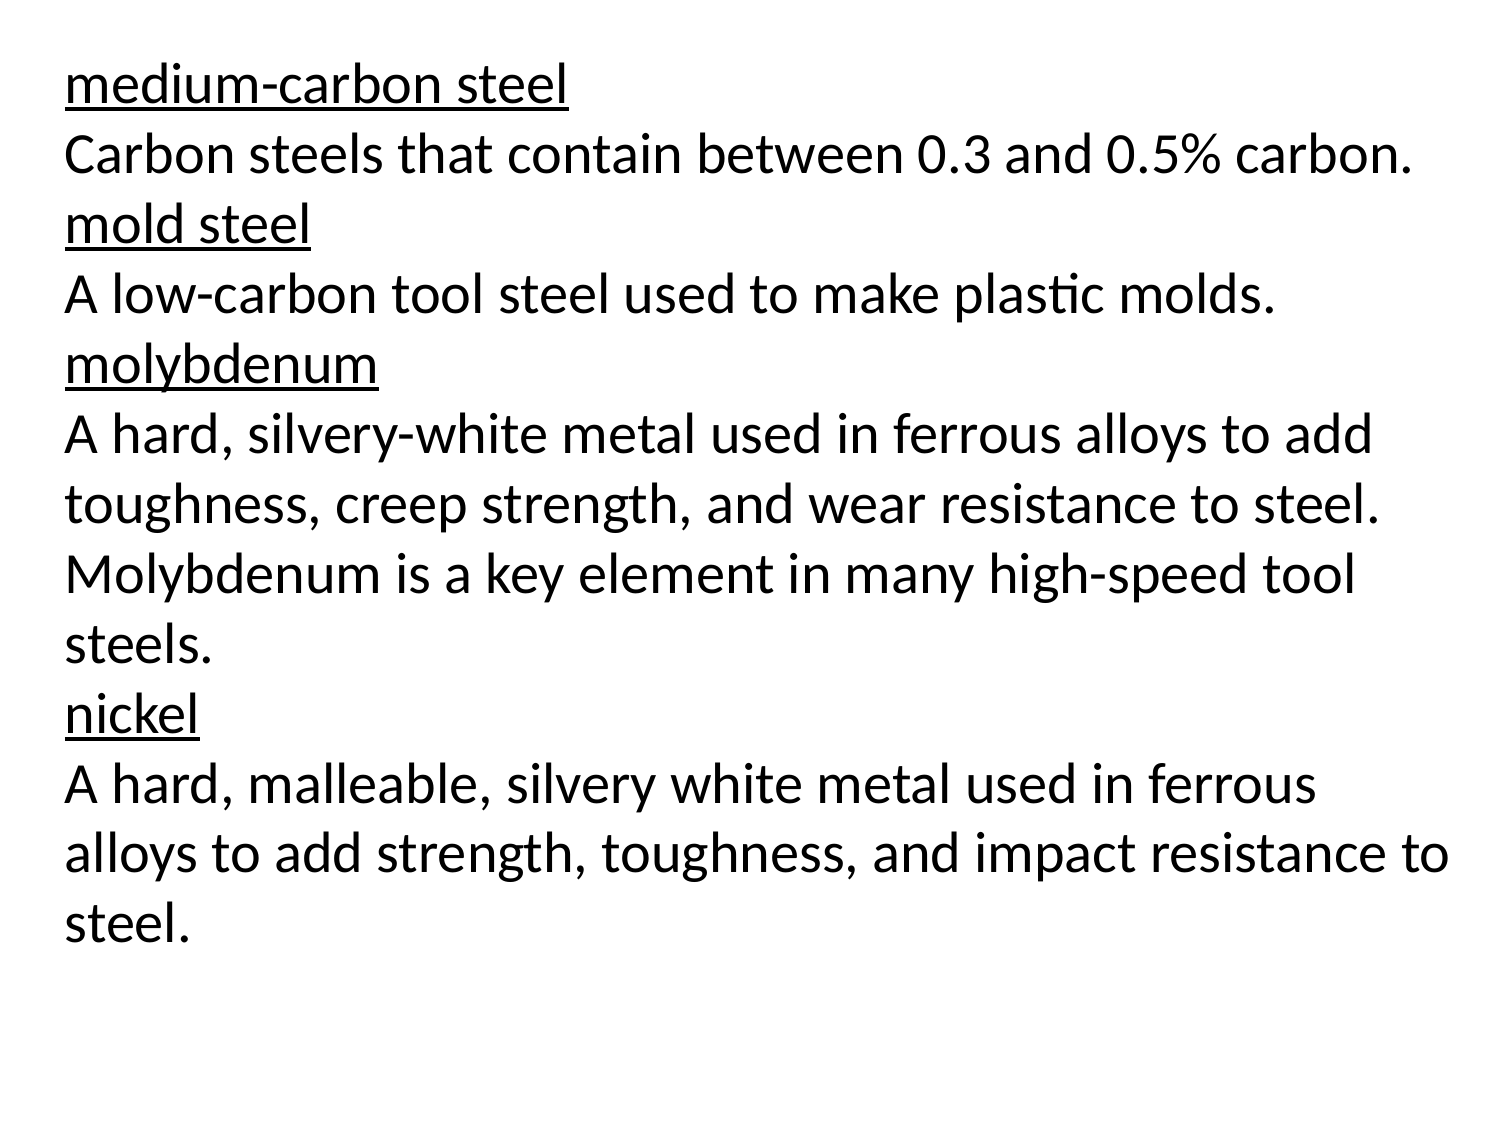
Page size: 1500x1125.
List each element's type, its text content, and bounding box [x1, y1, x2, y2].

text_box medium-carbon steel Carbon steels that contain between 0.3 and 0.5% carbon. mold steel A low-carbon tool steel used to make plastic molds. molybdenum A hard, silvery-white metal used in ferrous alloys to add toughness, creep strength, and wear resistance to steel. Molybdenum is a key element in many high-speed tool steels. nickel A hard, malleable, silvery white metal used in ferrous alloys to add strength, toughness, and impact resistance to steel. [49, 37, 1475, 1007]
